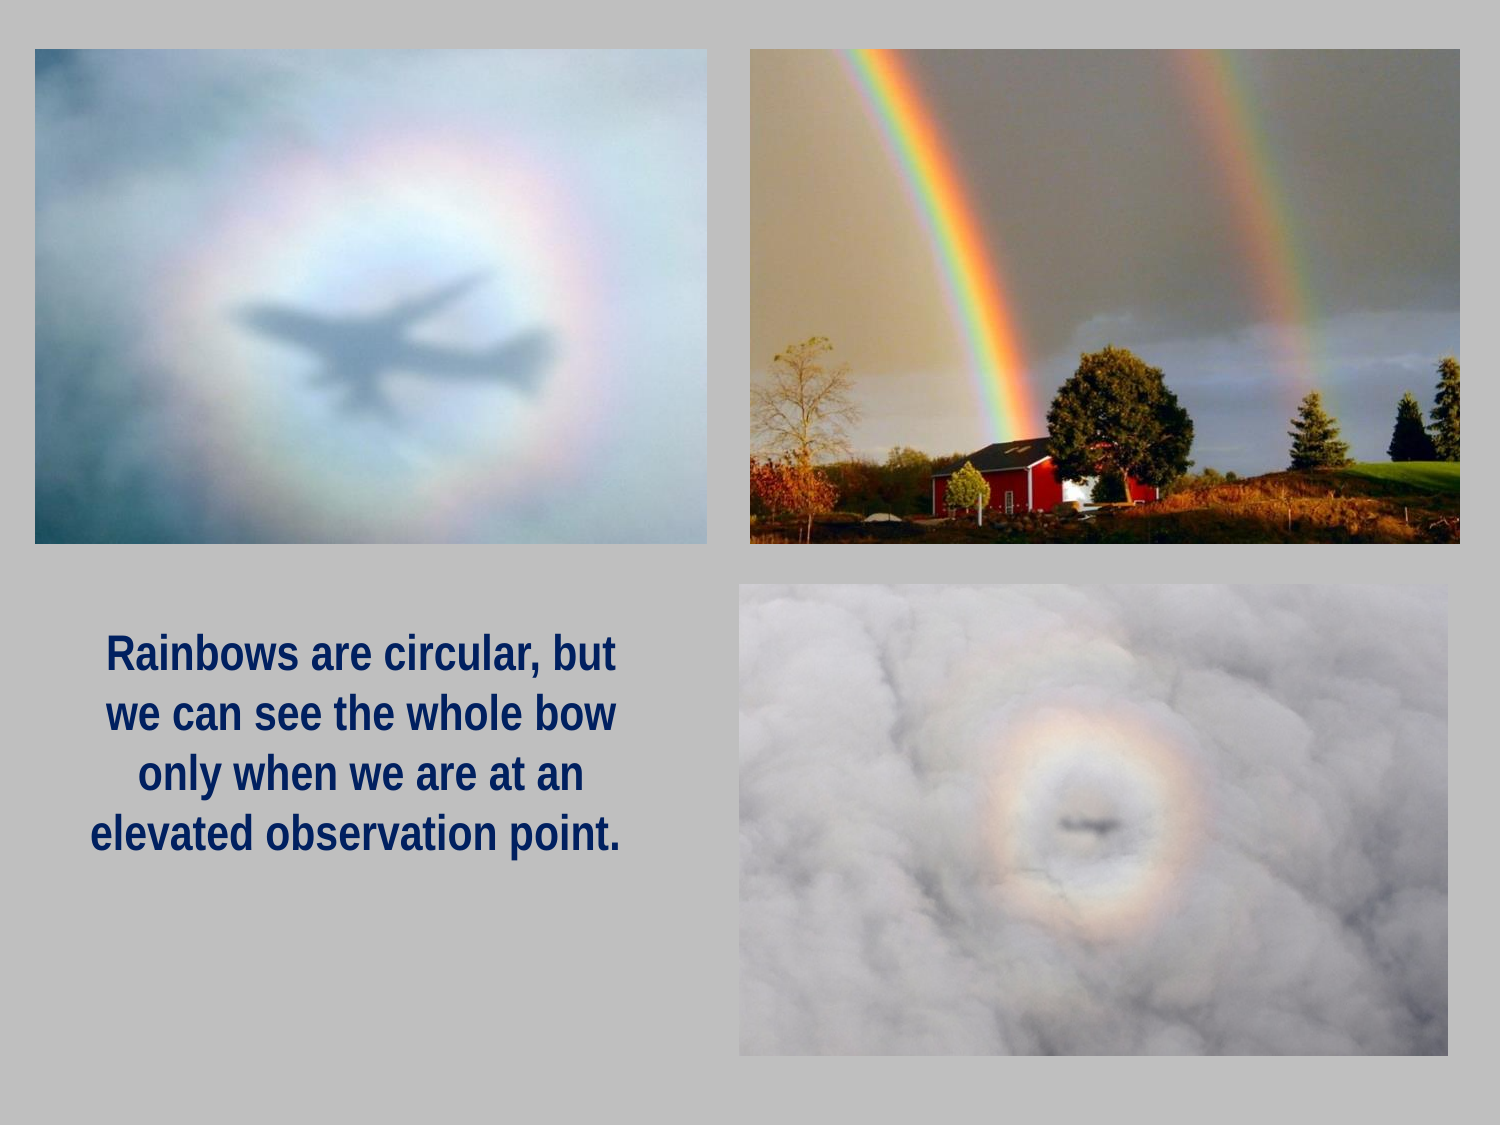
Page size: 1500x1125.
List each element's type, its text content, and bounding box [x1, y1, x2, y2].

picture [749, 49, 1460, 544]
picture [739, 584, 1448, 1057]
text_box Rainbows are circular, but we can see the whole bow only when we are at an elevated observation point. [75, 613, 648, 868]
picture [34, 49, 707, 544]
